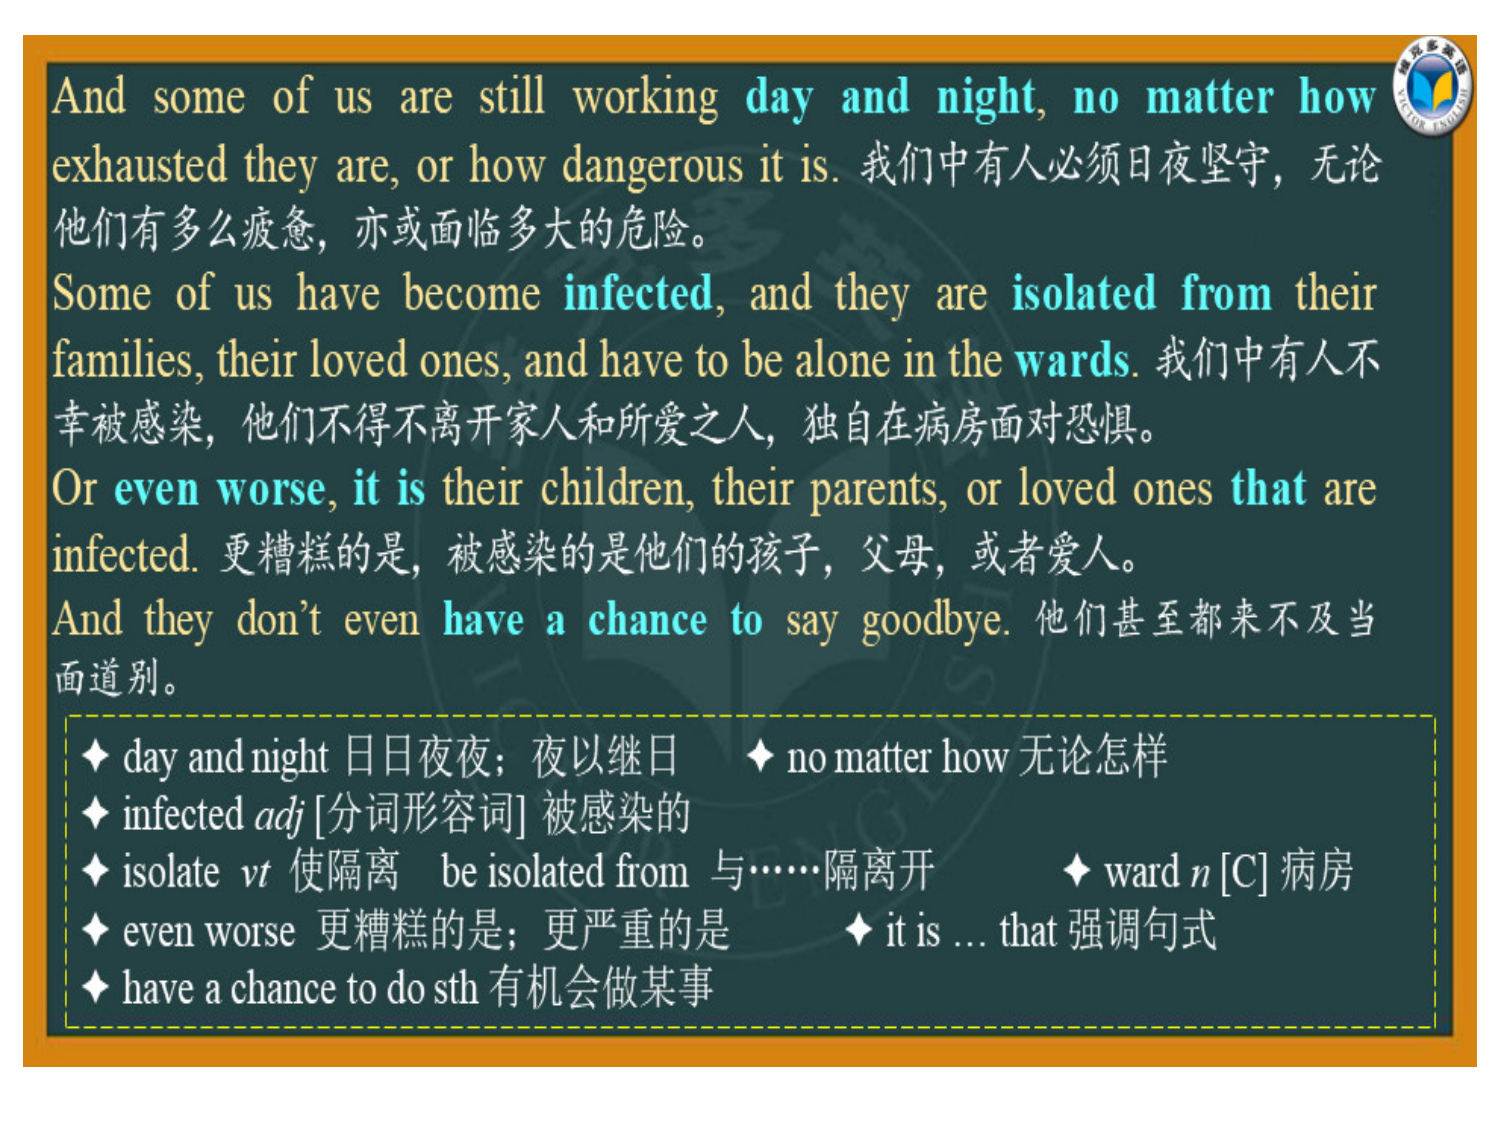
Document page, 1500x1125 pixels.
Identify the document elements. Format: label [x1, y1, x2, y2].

list [23, 34, 1477, 1067]
